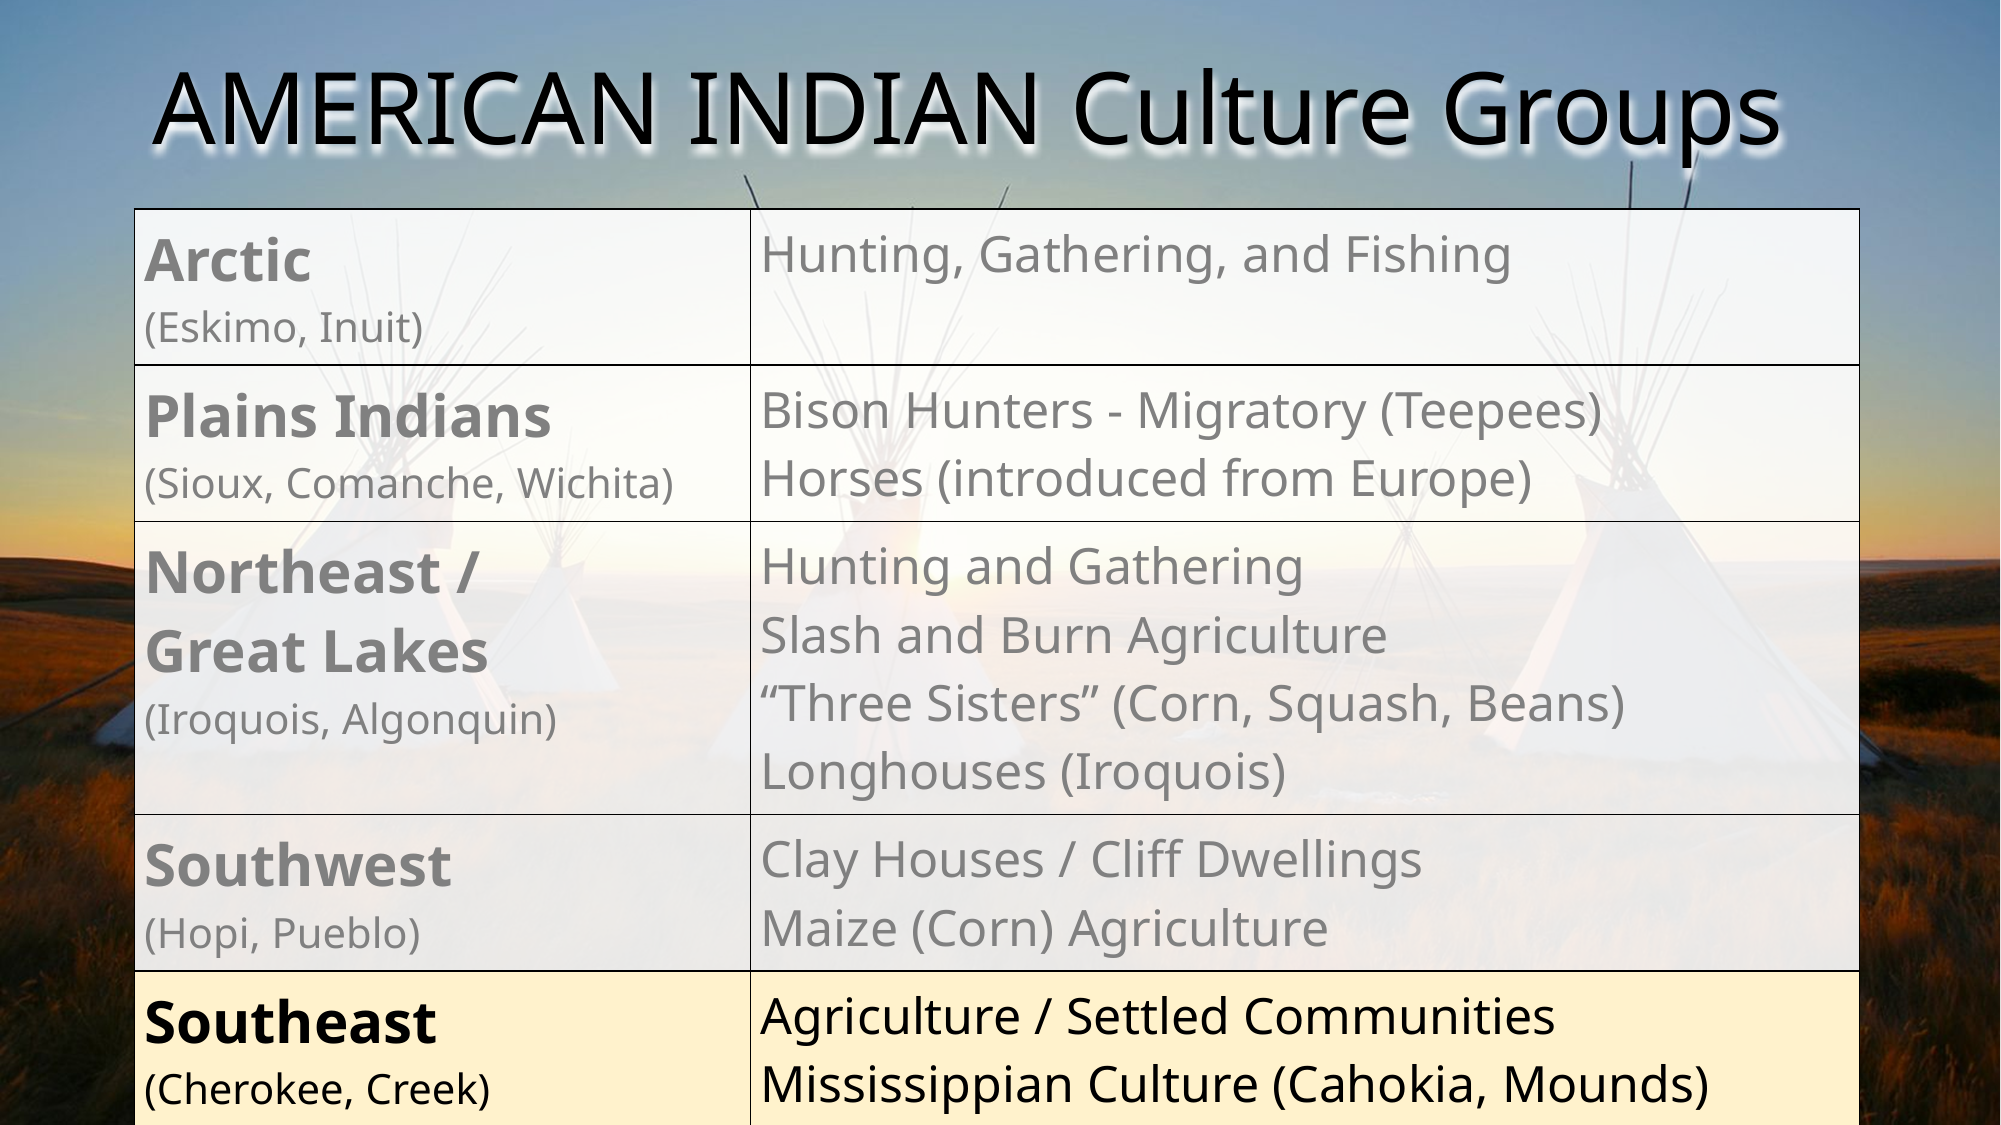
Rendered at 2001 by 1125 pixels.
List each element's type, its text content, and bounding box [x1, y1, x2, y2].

table_cell Hunting and Gathering Slash and Burn Agriculture “Three Sisters” (Corn, Squash, Beans) Longhouses (Iroquois) [751, 522, 1859, 814]
table_header Hunting, Gathering, and Fishing [751, 210, 1859, 364]
table_cell Clay Houses / Cliff Dwellings Maize (Corn) Agriculture [751, 815, 1859, 970]
table_header Arctic (Eskimo, Inuit) [135, 210, 750, 364]
table_cell Agriculture / Settled Communities Mississippian Culture (Cahokia, Mounds) [751, 972, 1859, 1125]
title AMERICAN INDIAN Culture Groups [137, 3, 1863, 222]
picture [0, 0, 2001, 1125]
table_cell Southeast (Cherokee, Creek) [135, 972, 750, 1125]
table_cell Plains Indians (Sioux, Comanche, Wichita) [135, 366, 750, 521]
table_cell Bison Hunters - Migratory (Teepees) Horses (introduced from Europe) [751, 366, 1859, 521]
table_cell Northeast / Great Lakes (Iroquois, Algonquin) [135, 522, 750, 814]
table_cell Southwest (Hopi, Pueblo) [135, 815, 750, 970]
